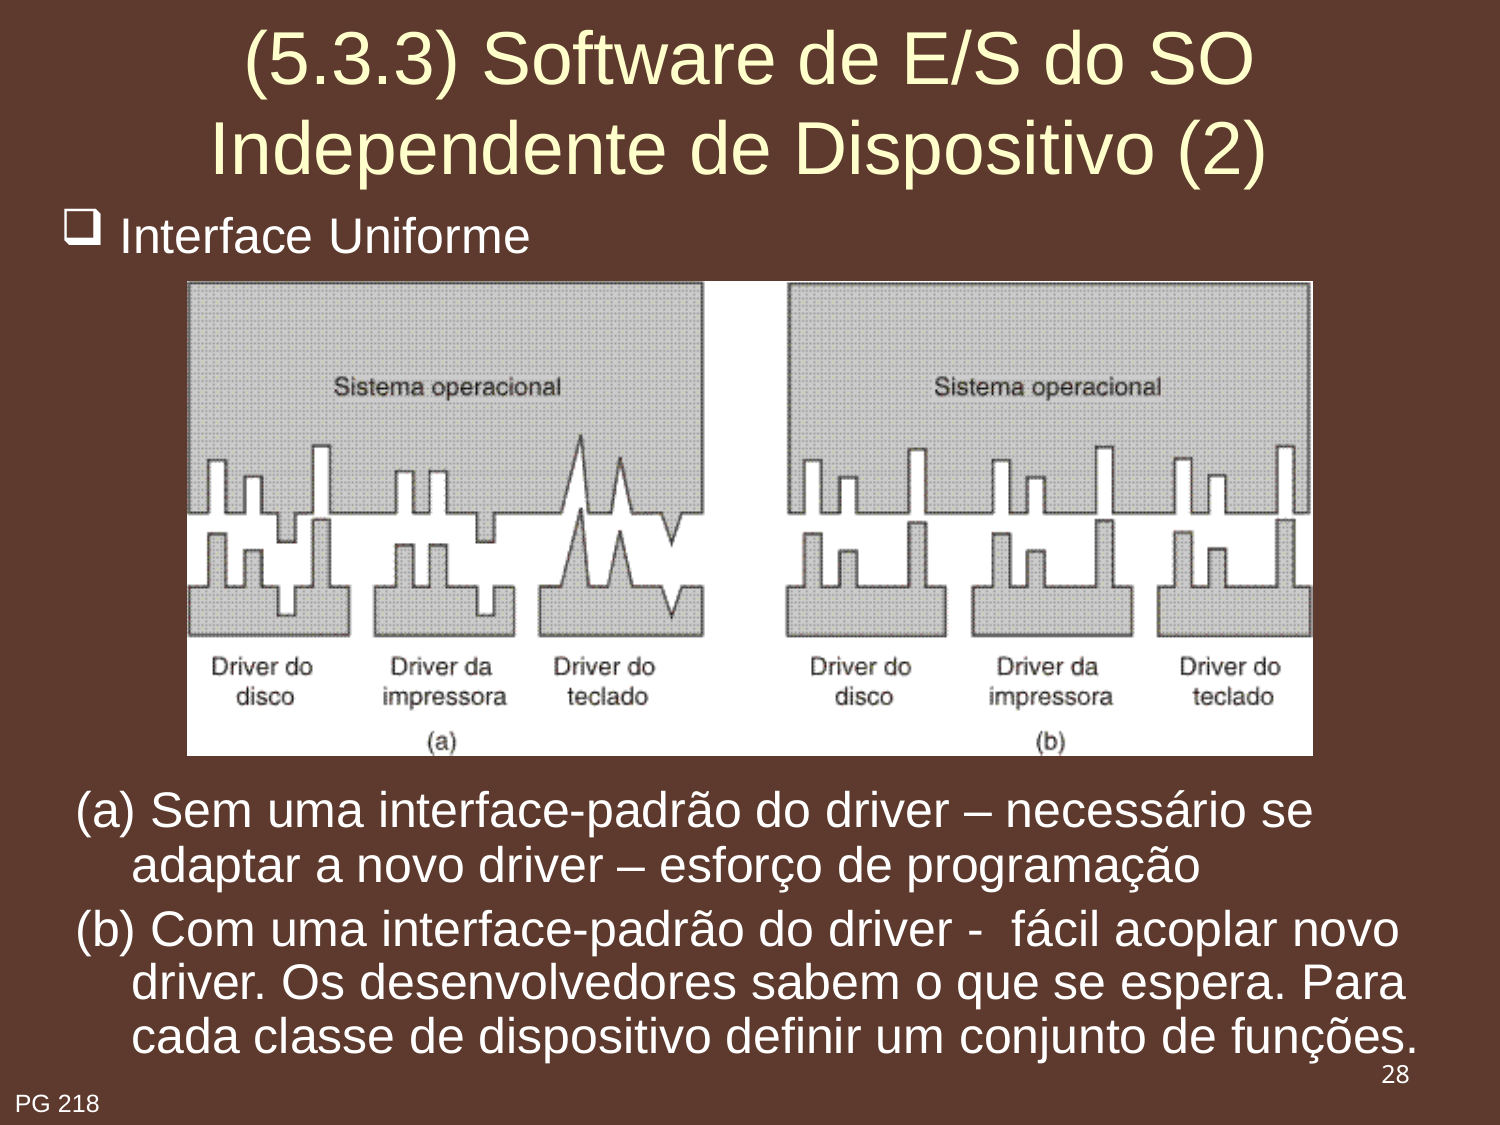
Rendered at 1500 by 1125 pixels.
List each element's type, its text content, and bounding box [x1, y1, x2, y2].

list (a) Sem uma interface-padrão do driver – necessário se adaptar a novo driver – esforço de programação (b) Com uma interface-padrão do driver - fácil acoplar novo driver. Os desenvolvedores sabem o que se espera. Para cada classe de dispositivo definir um conjunto de funções. [60, 777, 1468, 1101]
title (5.3.3) Software de E/S do SO Independente de Dispositivo (2) [0, 5, 1500, 194]
text_box PG 218 [0, 1079, 129, 1125]
picture [187, 281, 1313, 757]
text_box Interface Uniforme [45, 195, 546, 271]
